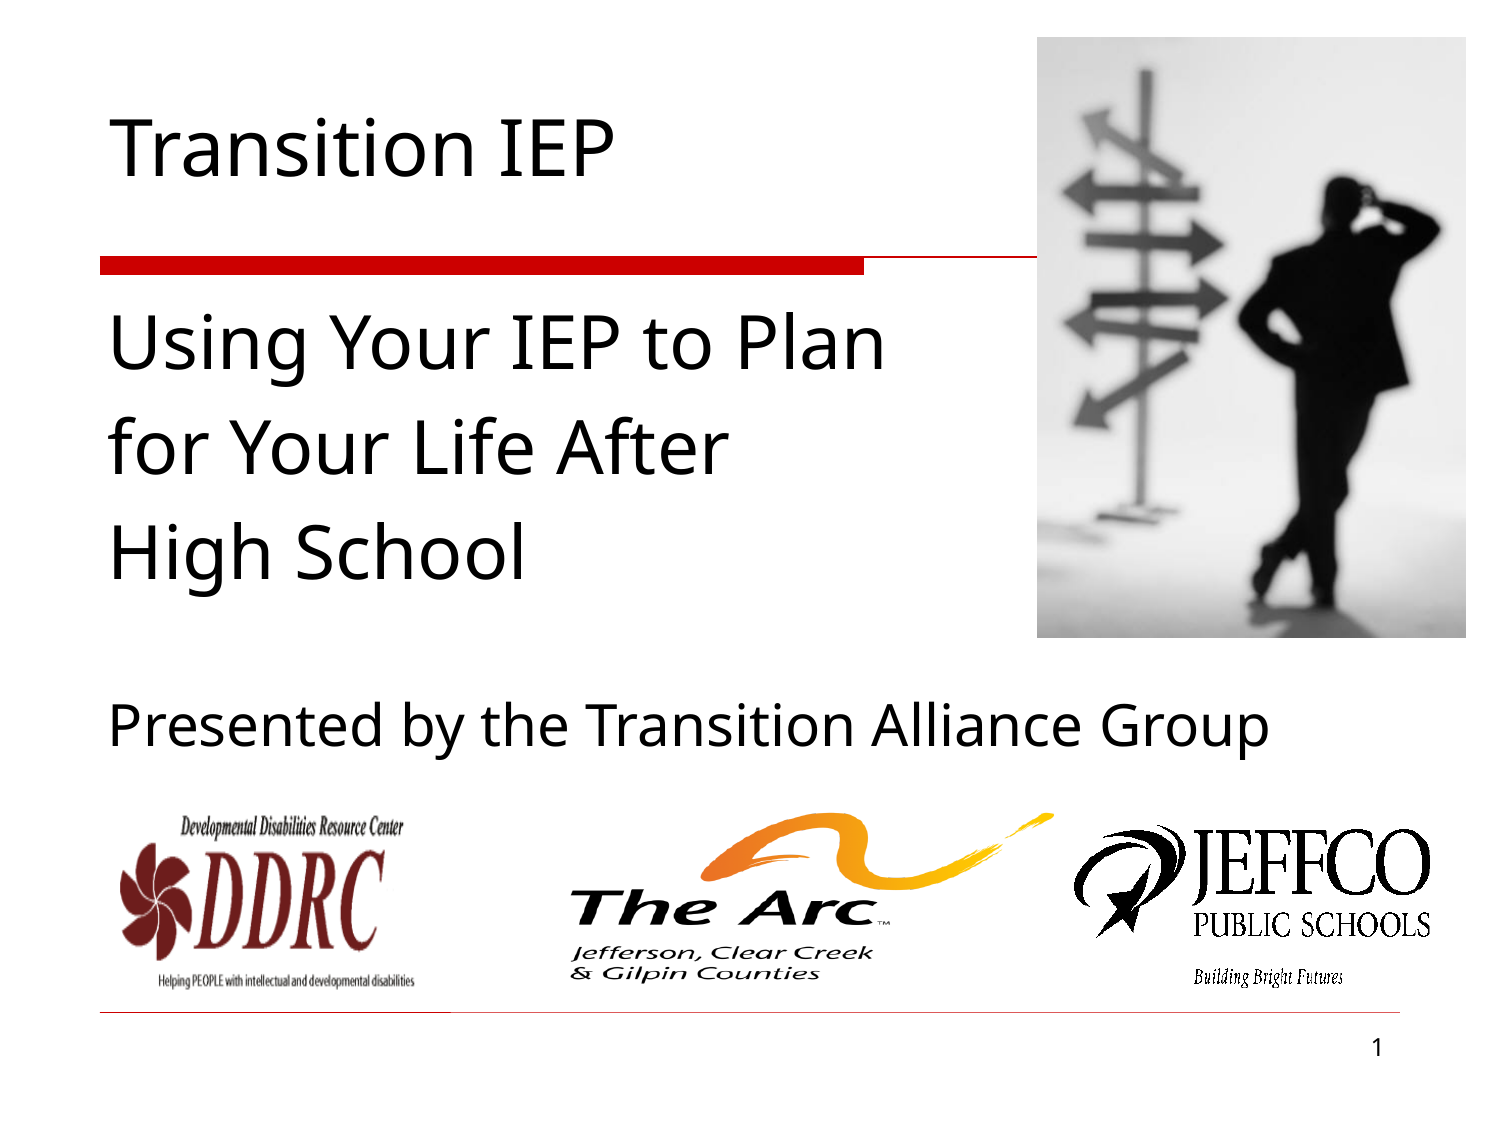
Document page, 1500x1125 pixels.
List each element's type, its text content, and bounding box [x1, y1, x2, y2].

list Using Your IEP to Plan for Your Life After High School Presented by the Transition Alliance Group [92, 287, 1406, 988]
picture [112, 799, 451, 1007]
picture [1037, 37, 1466, 638]
title Transition IEP [93, 49, 1032, 250]
slide_number 1 [1074, 1024, 1401, 1103]
picture [499, 778, 1431, 1013]
